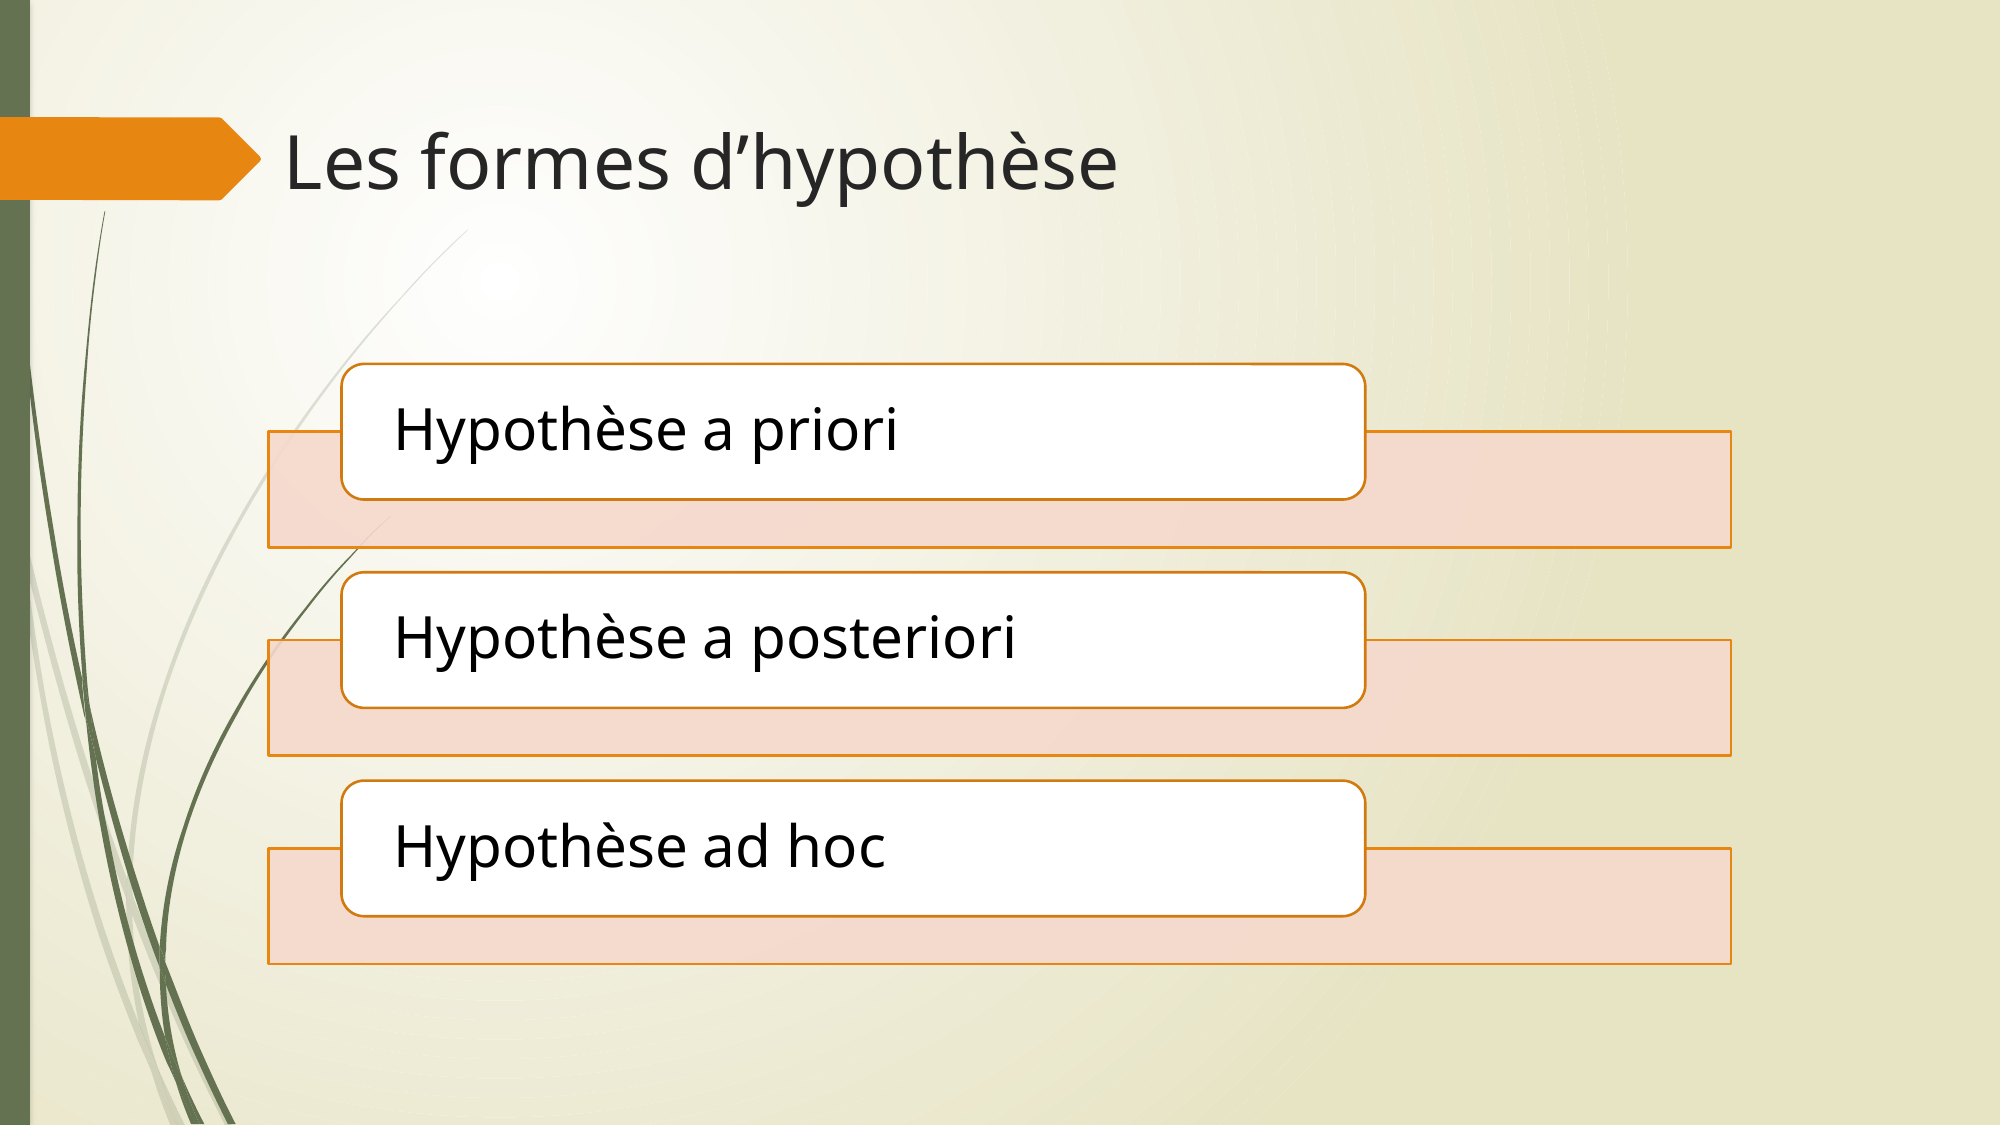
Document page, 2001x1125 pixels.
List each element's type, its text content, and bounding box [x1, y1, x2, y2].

title Les formes d’hypothèse [269, 106, 1731, 317]
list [268, 353, 1732, 975]
